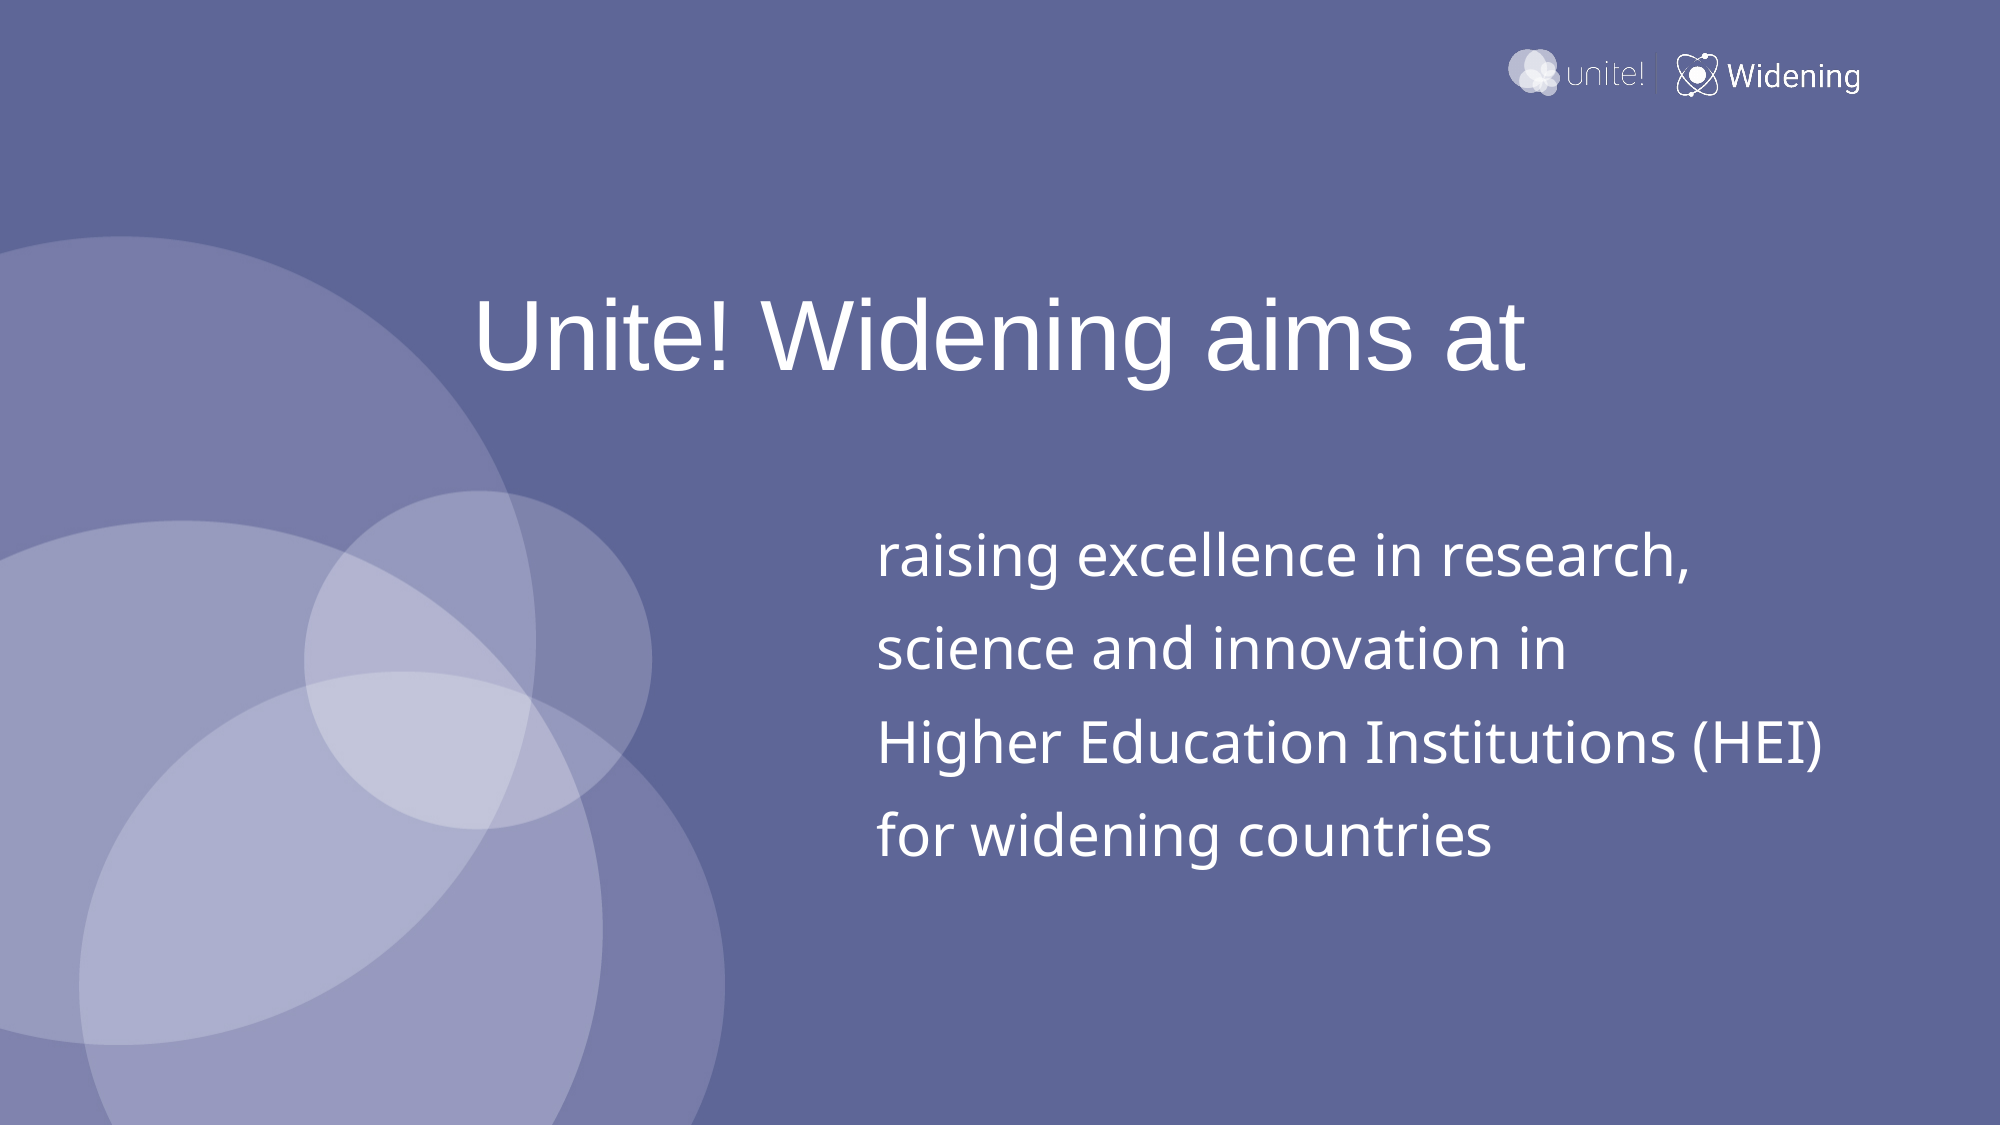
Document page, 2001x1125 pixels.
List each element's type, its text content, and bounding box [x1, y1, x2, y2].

title Unite! Widening aims at [0, 270, 2000, 432]
picture [0, 0, 2000, 270]
subtitle raising excellence in research, science and innovation in Higher Education Institutions (HEI) for widening countries [867, 495, 2000, 1063]
picture [0, 432, 2000, 1125]
